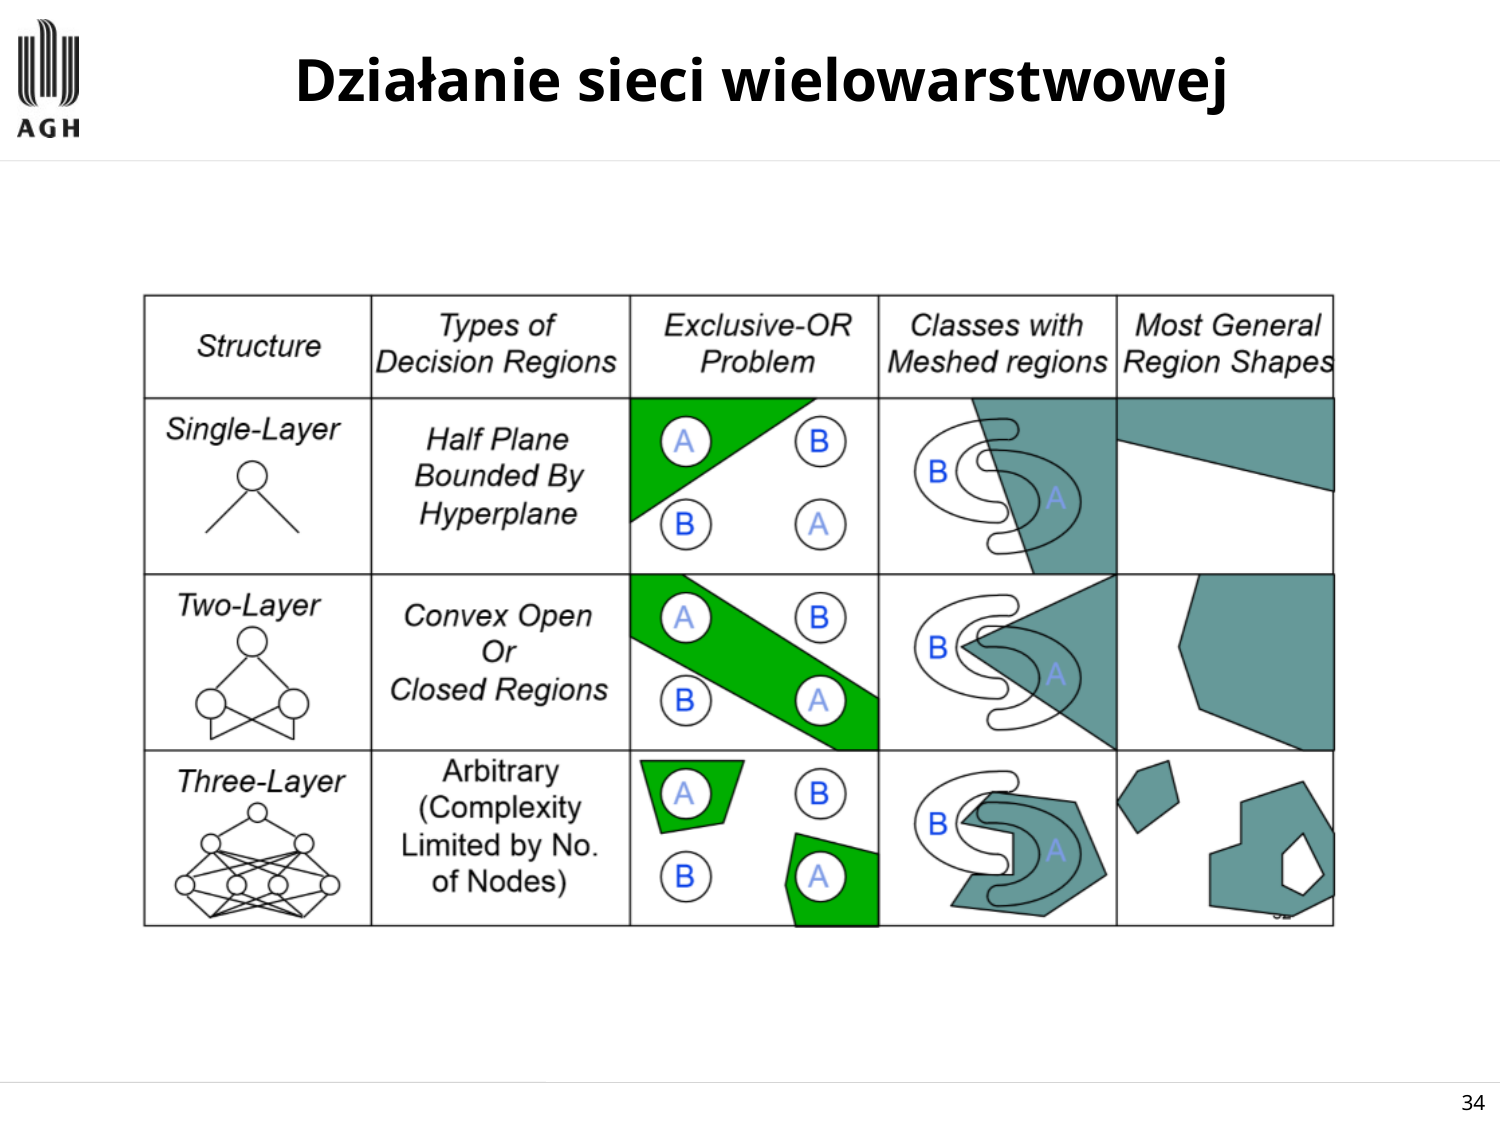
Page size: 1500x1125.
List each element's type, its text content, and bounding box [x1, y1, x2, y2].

picture [135, 290, 1343, 932]
picture [17, 19, 79, 138]
title Działanie sieci wielowarstwowej [147, 30, 1377, 126]
